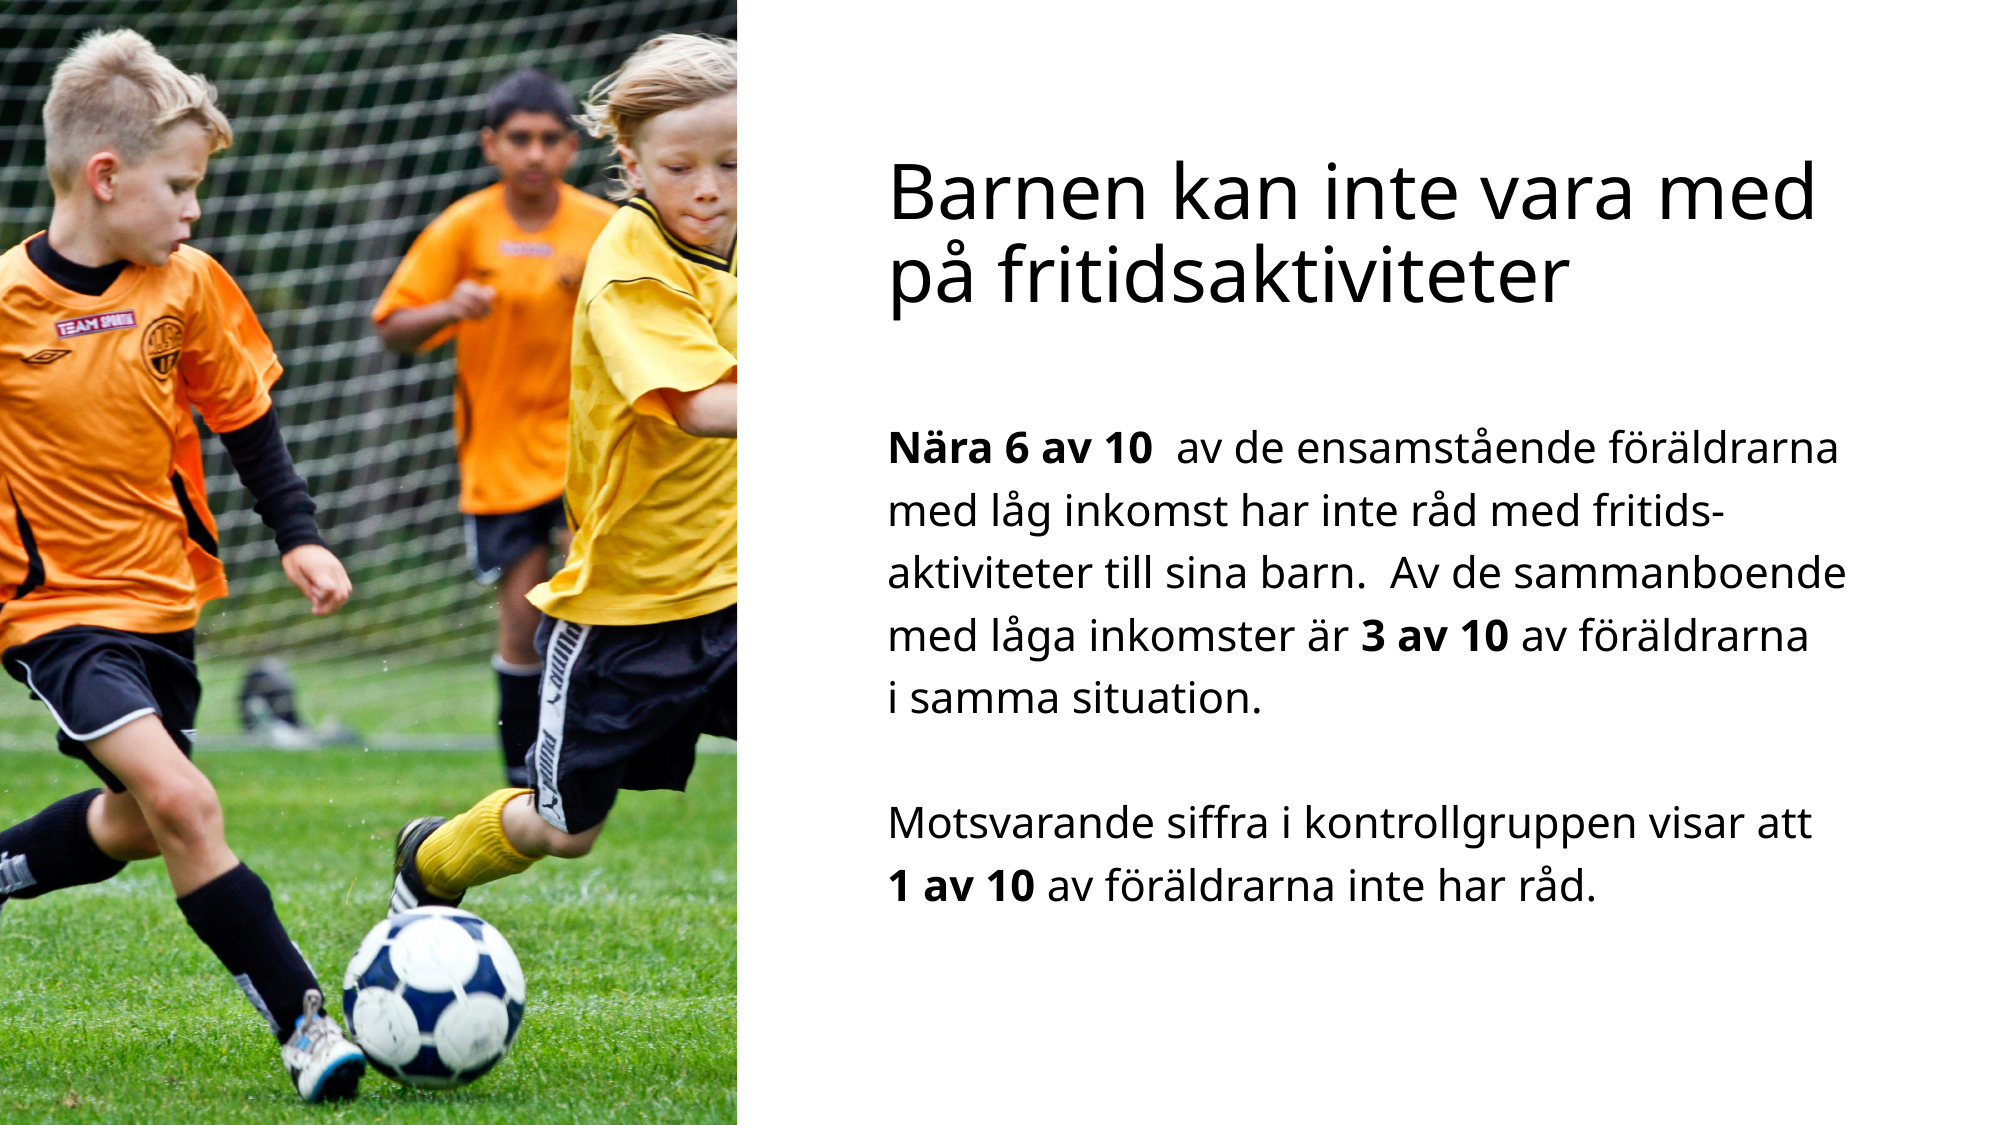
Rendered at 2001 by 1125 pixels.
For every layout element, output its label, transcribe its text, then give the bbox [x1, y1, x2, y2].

text_box Barnen kan inte vara med på fritidsaktiviteter [872, 104, 1877, 367]
text_box Nära 6 av 10 av de ensamstående föräldrarna med låg inkomst har inte råd med fritids-aktiviteter till sina barn. Av de sammanboende med låga inkomster är 3 av 10 av föräldrarna i samma situation. Motsvarande siffra i kontrollgruppen visar att 1 av 10 av föräldrarna inte har råd. [872, 402, 1877, 1024]
picture [0, 0, 738, 1125]
